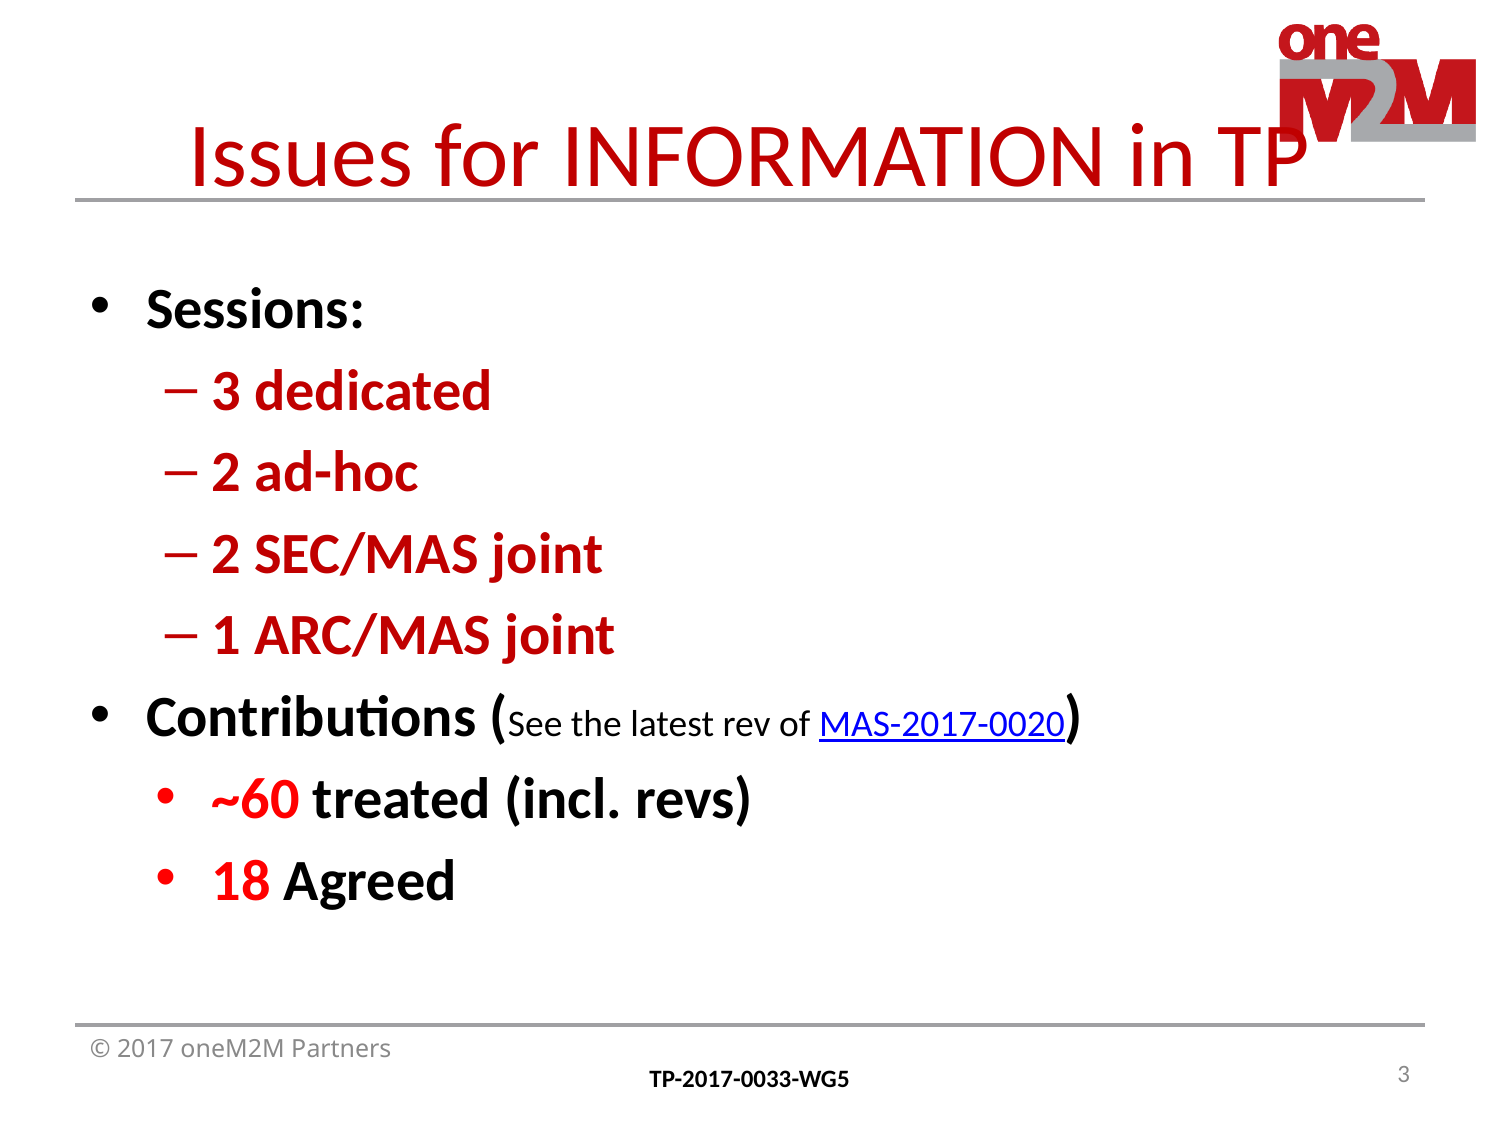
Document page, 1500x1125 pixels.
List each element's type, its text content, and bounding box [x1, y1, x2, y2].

title Issues for INFORMATION in TP [75, 87, 1425, 262]
list Sessions: 3 dedicated 2 ad-hoc 2 SEC/MAS joint 1 ARC/MAS joint Contributions (See the latest rev of MAS-2017-0020) ~60 treated (incl. revs) 18 Agreed [75, 262, 1425, 1005]
slide_number 3 [1074, 1042, 1425, 1103]
picture [1254, 0, 1500, 168]
